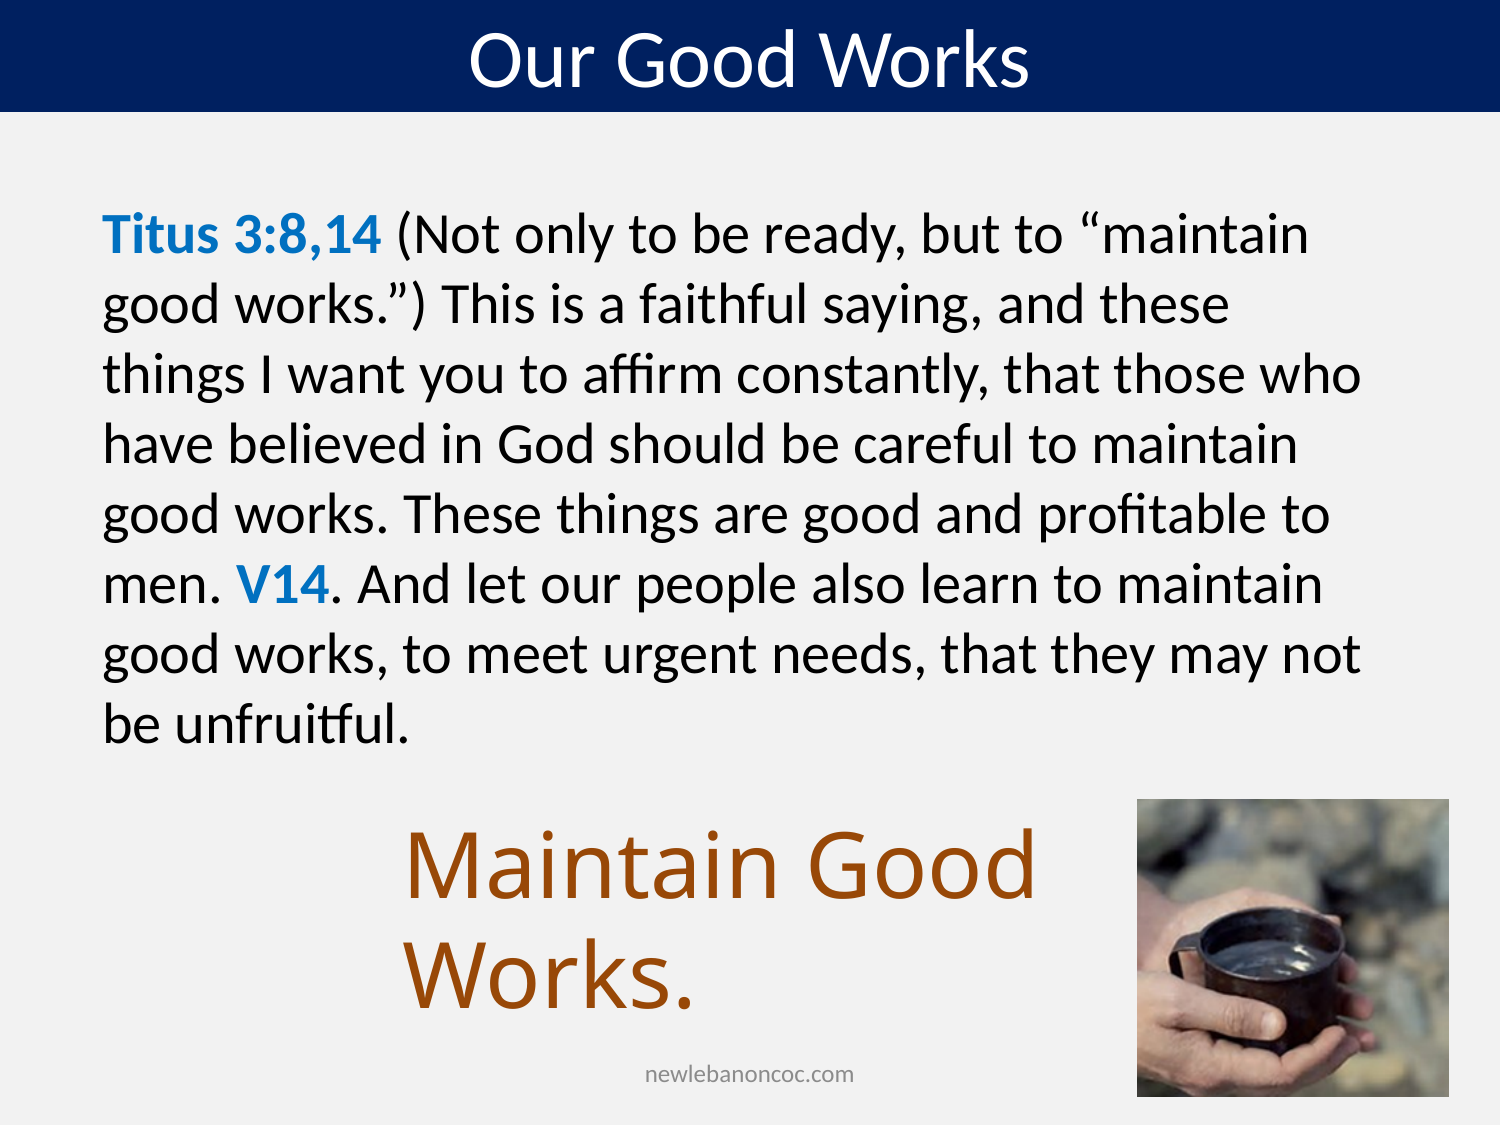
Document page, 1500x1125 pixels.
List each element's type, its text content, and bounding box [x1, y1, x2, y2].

footer newlebanoncoc.com [512, 1042, 988, 1103]
text_box Maintain Good Works. [387, 799, 1106, 1035]
picture [1137, 799, 1449, 1097]
text_box Titus 3:8,14 (Not only to be ready, but to “maintain good works.”) This is a faithful saying, and these things I want you to affirm constantly, that those who have believed in God should be careful to maintain good works. These things are good and profitable to men. V14. And let our people also learn to maintain good works, to meet urgent needs, that they may not be unfruitful. [87, 187, 1400, 762]
text_box Our Good Works [0, 0, 1500, 112]
